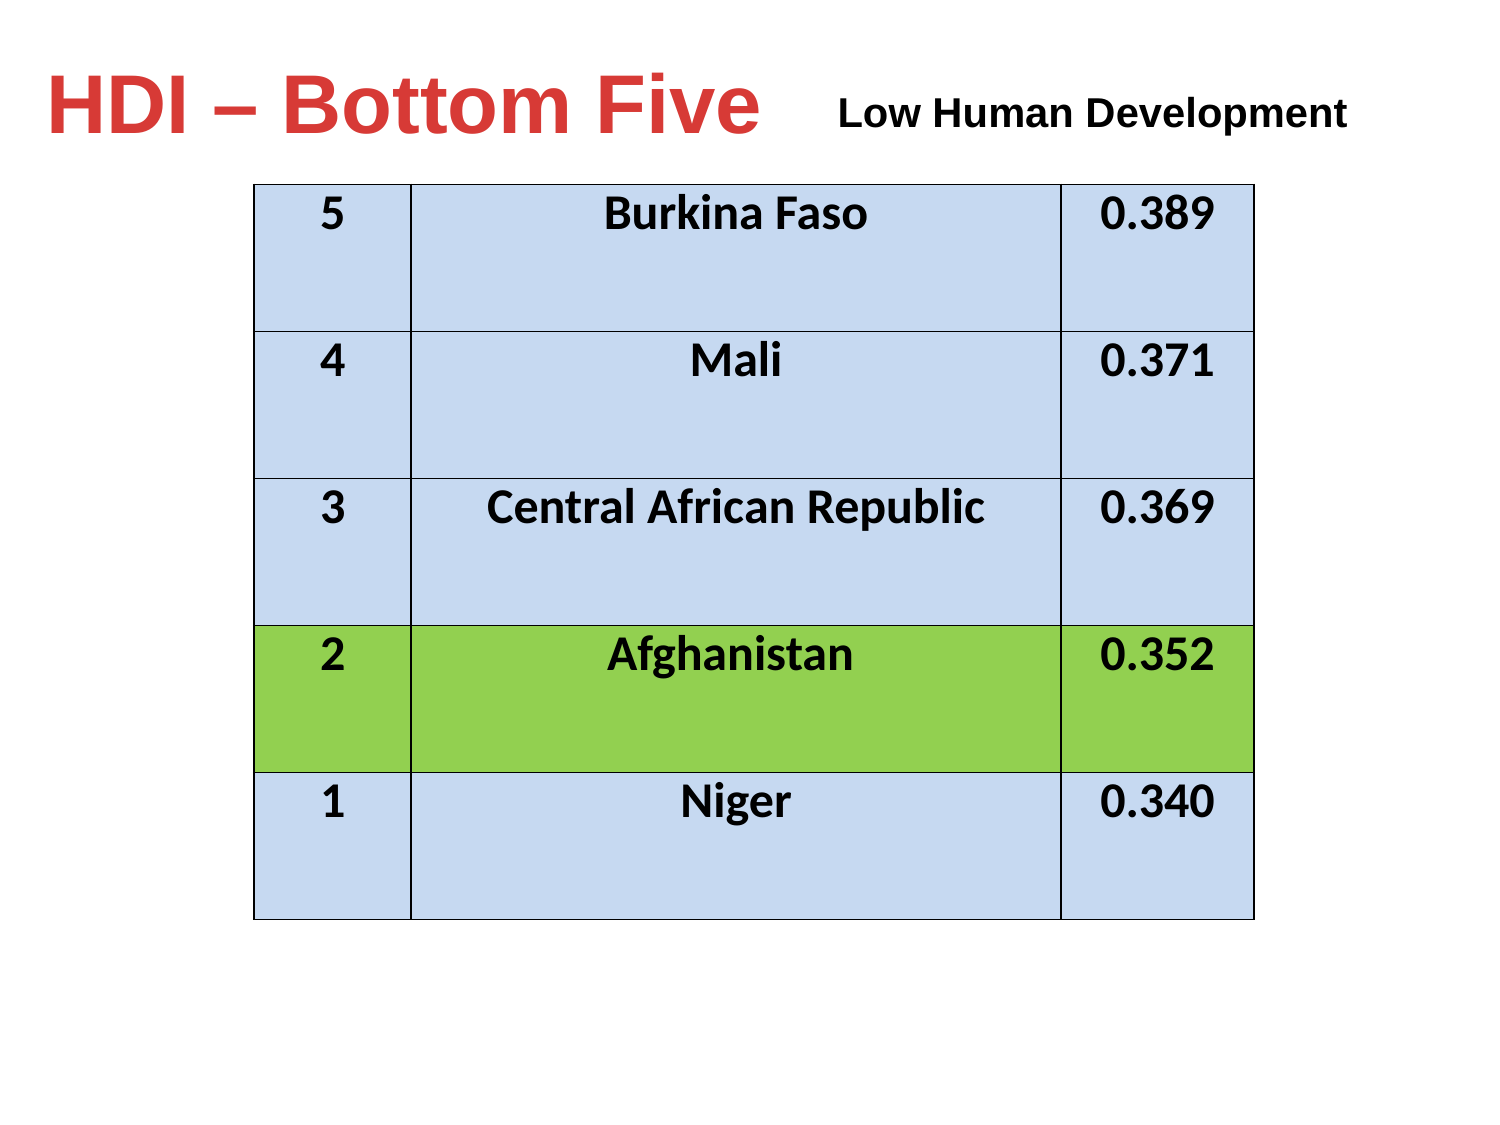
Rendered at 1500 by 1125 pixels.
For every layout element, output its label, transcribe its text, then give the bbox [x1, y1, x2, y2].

text_box Low Human Development [738, 78, 1447, 143]
table_cell 3 [255, 479, 410, 625]
table_cell Niger [412, 773, 1060, 919]
table_cell Afghanistan [412, 626, 1060, 772]
table_cell 0.352 [1062, 626, 1253, 772]
table_cell 0.369 [1062, 479, 1253, 625]
table_cell 2 [255, 626, 410, 772]
table_header 5 [255, 185, 410, 331]
table_header Burkina Faso [412, 185, 1060, 331]
text_box HDI – Bottom Five [0, 42, 809, 158]
table_cell 4 [255, 332, 410, 478]
table_header 0.389 [1062, 185, 1253, 331]
table_cell 0.340 [1062, 773, 1253, 919]
table_cell Mali [412, 332, 1060, 478]
table_cell Central African Republic [412, 479, 1060, 625]
table_cell 1 [255, 773, 410, 919]
table_cell 0.371 [1062, 332, 1253, 478]
